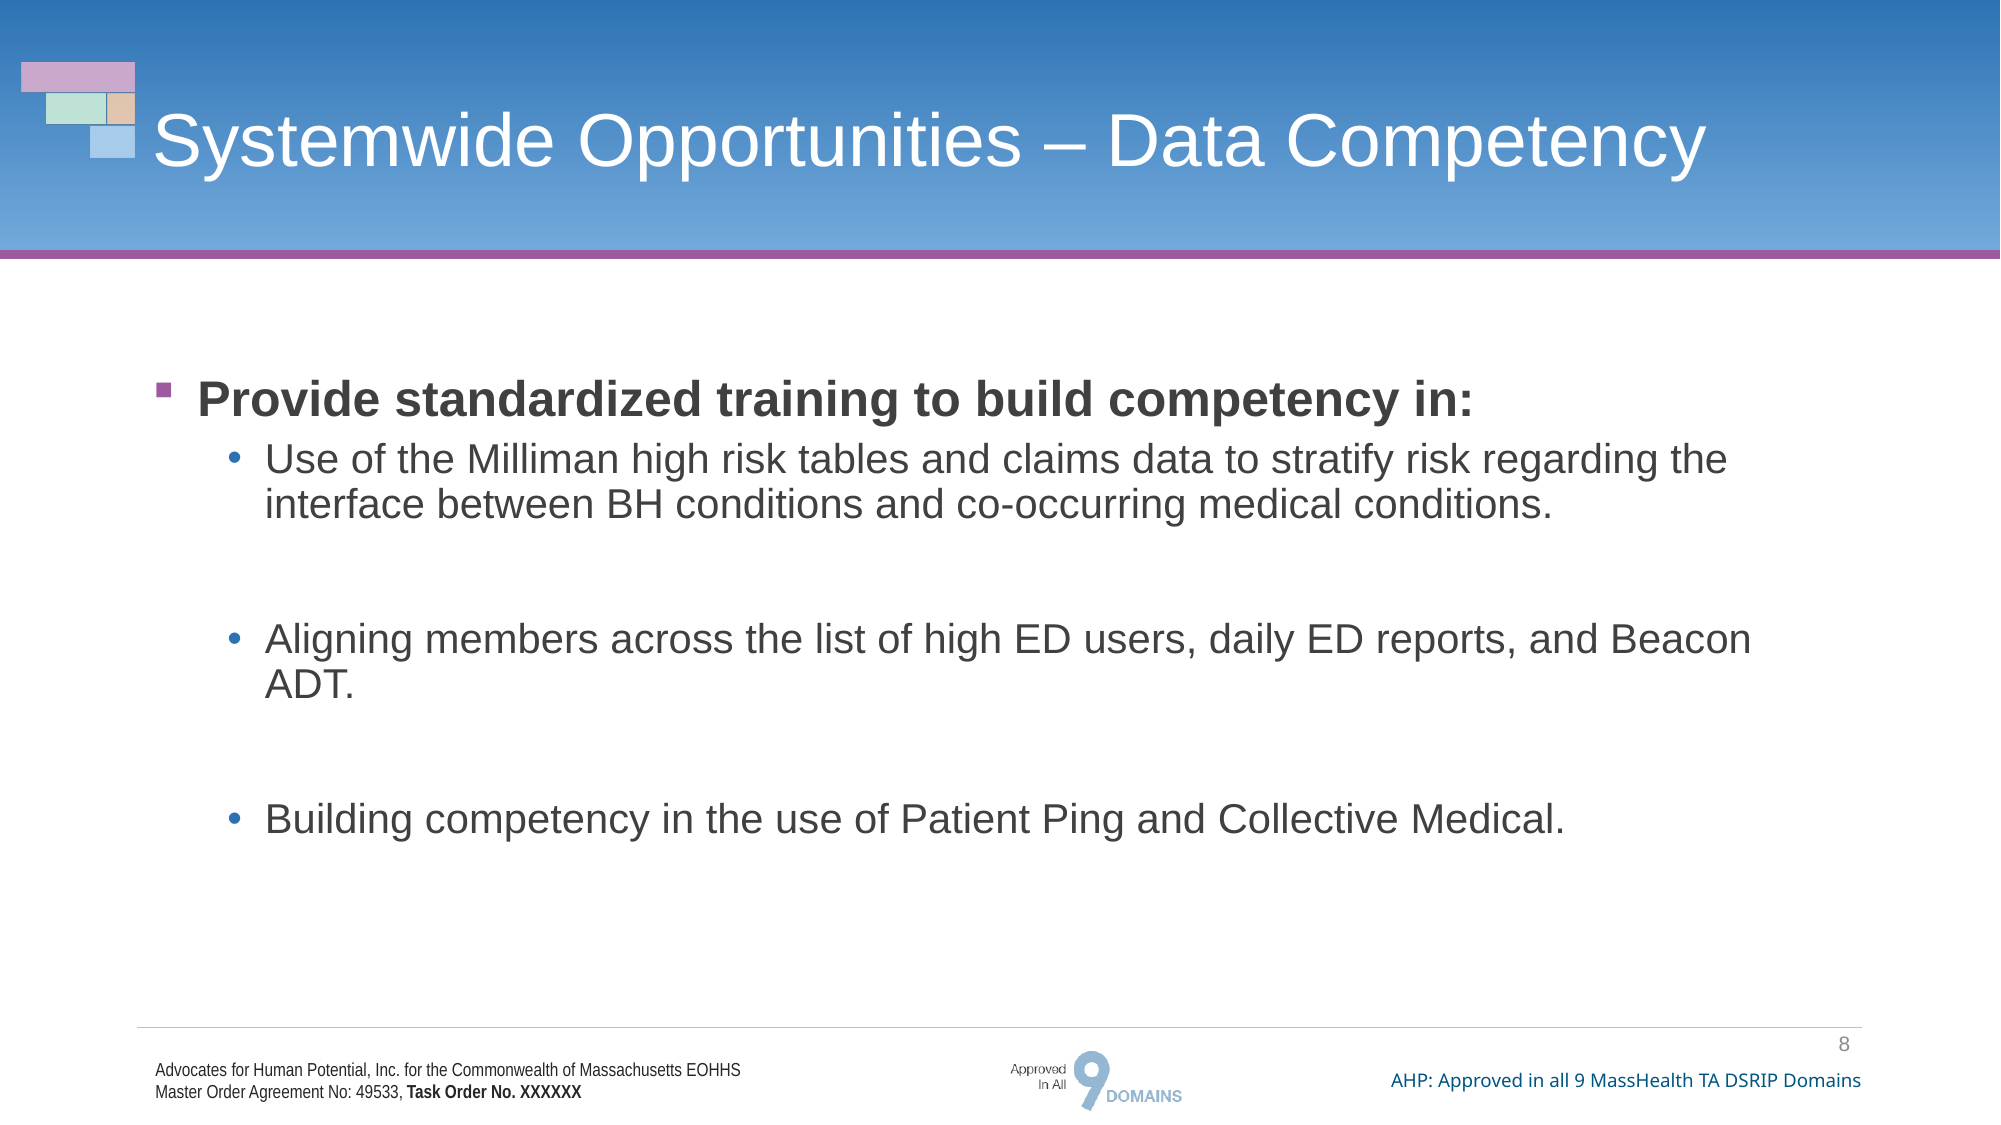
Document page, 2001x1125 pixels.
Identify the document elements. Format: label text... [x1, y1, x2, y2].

title Systemwide Opportunities – Data Competency [137, 62, 1863, 223]
picture [1007, 1047, 1185, 1113]
picture [21, 62, 135, 158]
list Provide standardized training to build competency in: Use of the Milliman high risk tables and claims data to stratify risk regarding the interface between BH conditions and co-occurring medical conditions. Aligning members across the list of high ED users, daily ED reports, and Beacon ADT. Building competency in the use of Patient Ping and Collective Medical. [137, 283, 1863, 1015]
slide_number 8 [1823, 1025, 1911, 1061]
